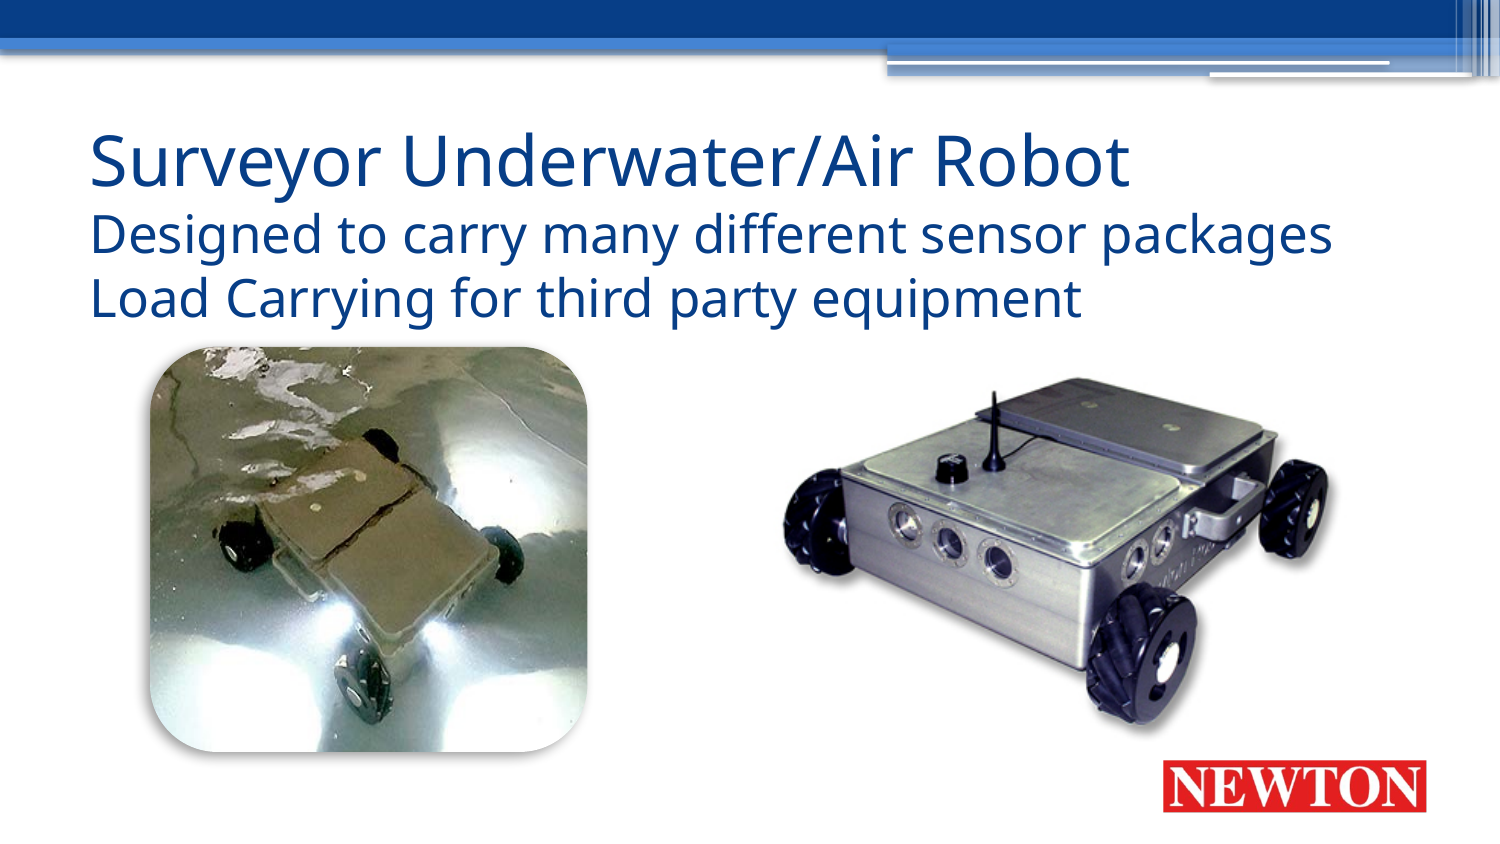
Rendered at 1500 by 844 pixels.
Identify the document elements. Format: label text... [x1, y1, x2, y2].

picture [149, 346, 588, 753]
picture [1162, 759, 1427, 813]
title Surveyor Underwater/Air Robot Designed to carry many different sensor packages Load Carrying for third party equipment [75, 84, 1425, 360]
picture [762, 359, 1351, 745]
